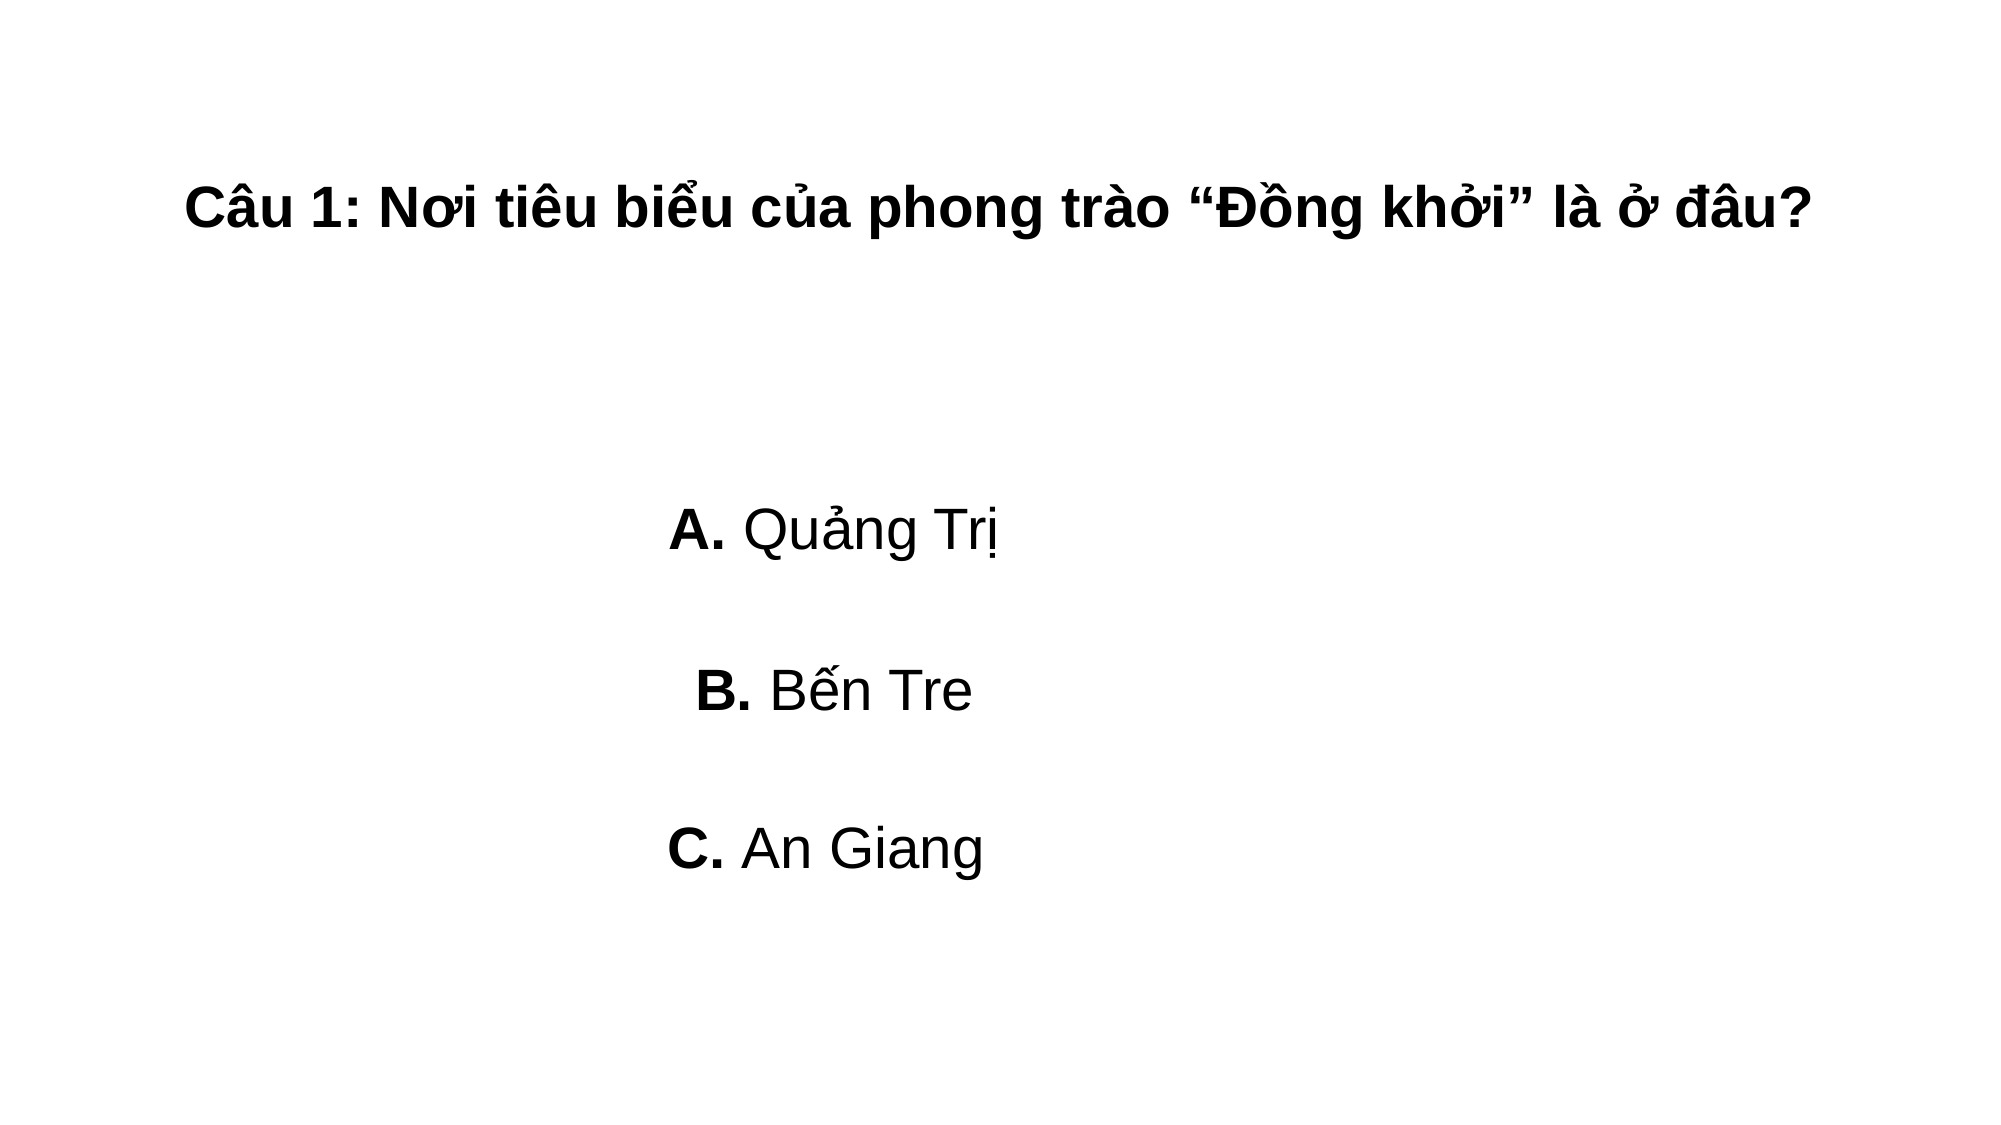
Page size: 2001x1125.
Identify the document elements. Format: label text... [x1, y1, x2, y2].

text_box C. An Giang [557, 803, 1112, 888]
text_box A. Quảng Trị [557, 483, 1112, 569]
text_box B. Bến Tre [557, 644, 1112, 730]
text_box Câu 1: Nơi tiêu biểu của phong trào “Đồng khởi” là ở đâu? [132, 161, 1868, 247]
